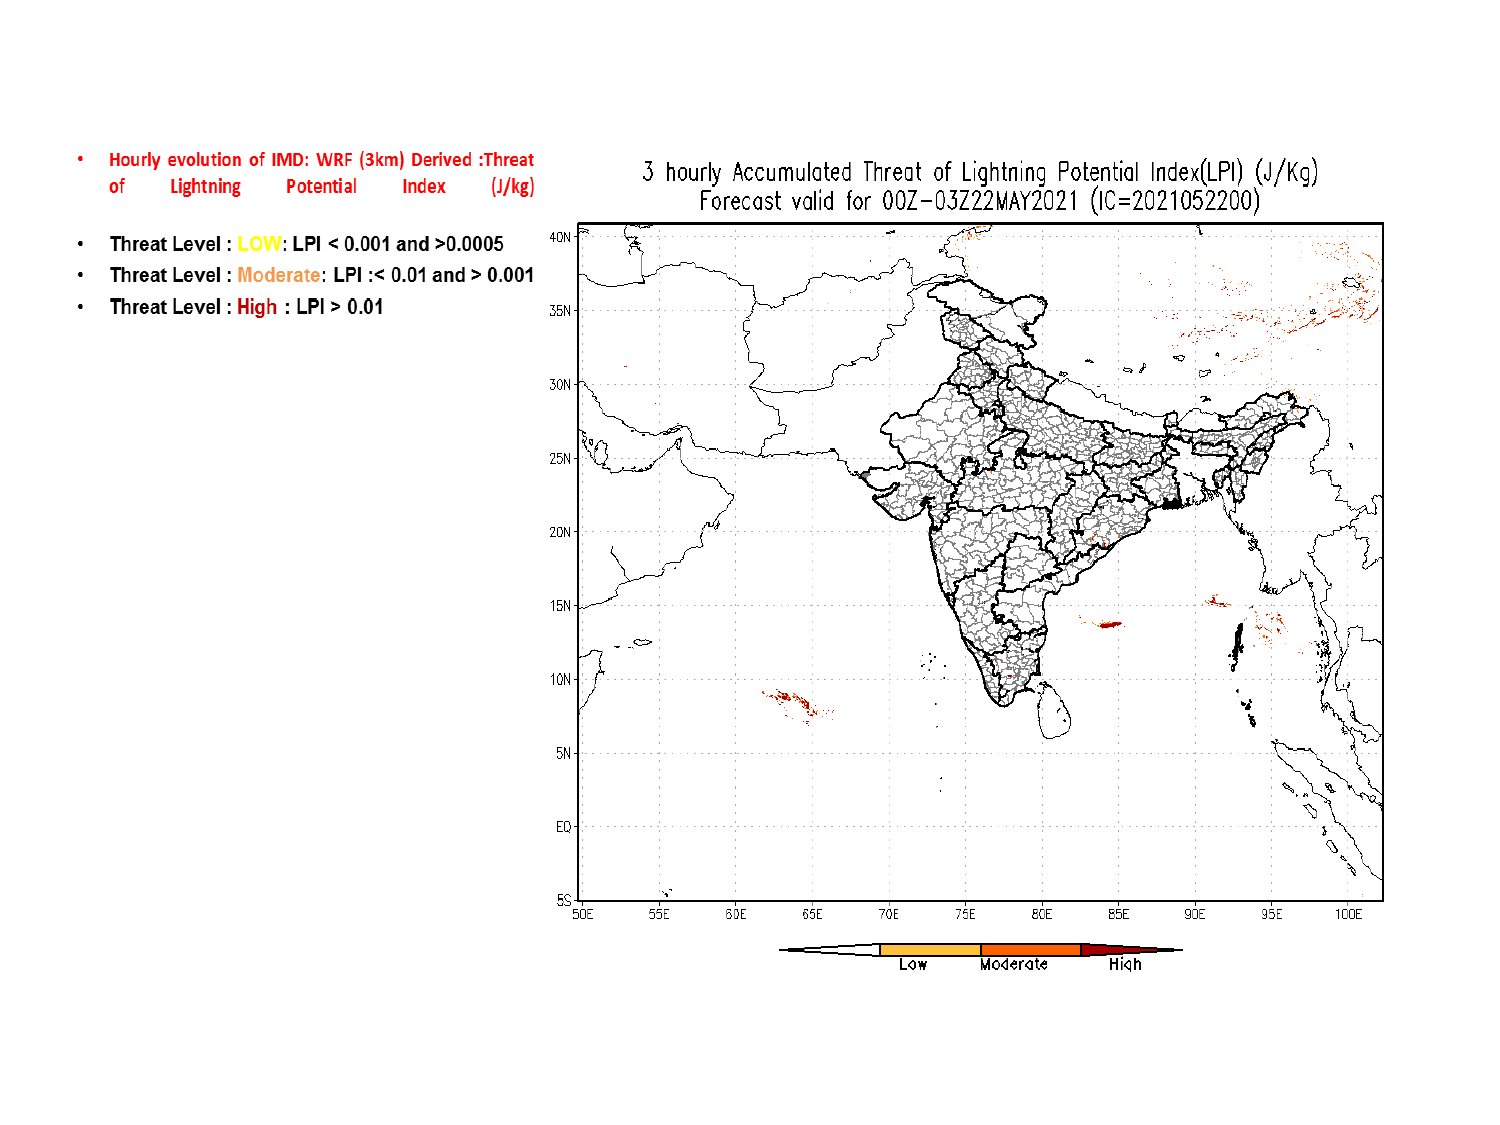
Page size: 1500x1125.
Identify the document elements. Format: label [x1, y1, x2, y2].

picture [74, 149, 1426, 976]
